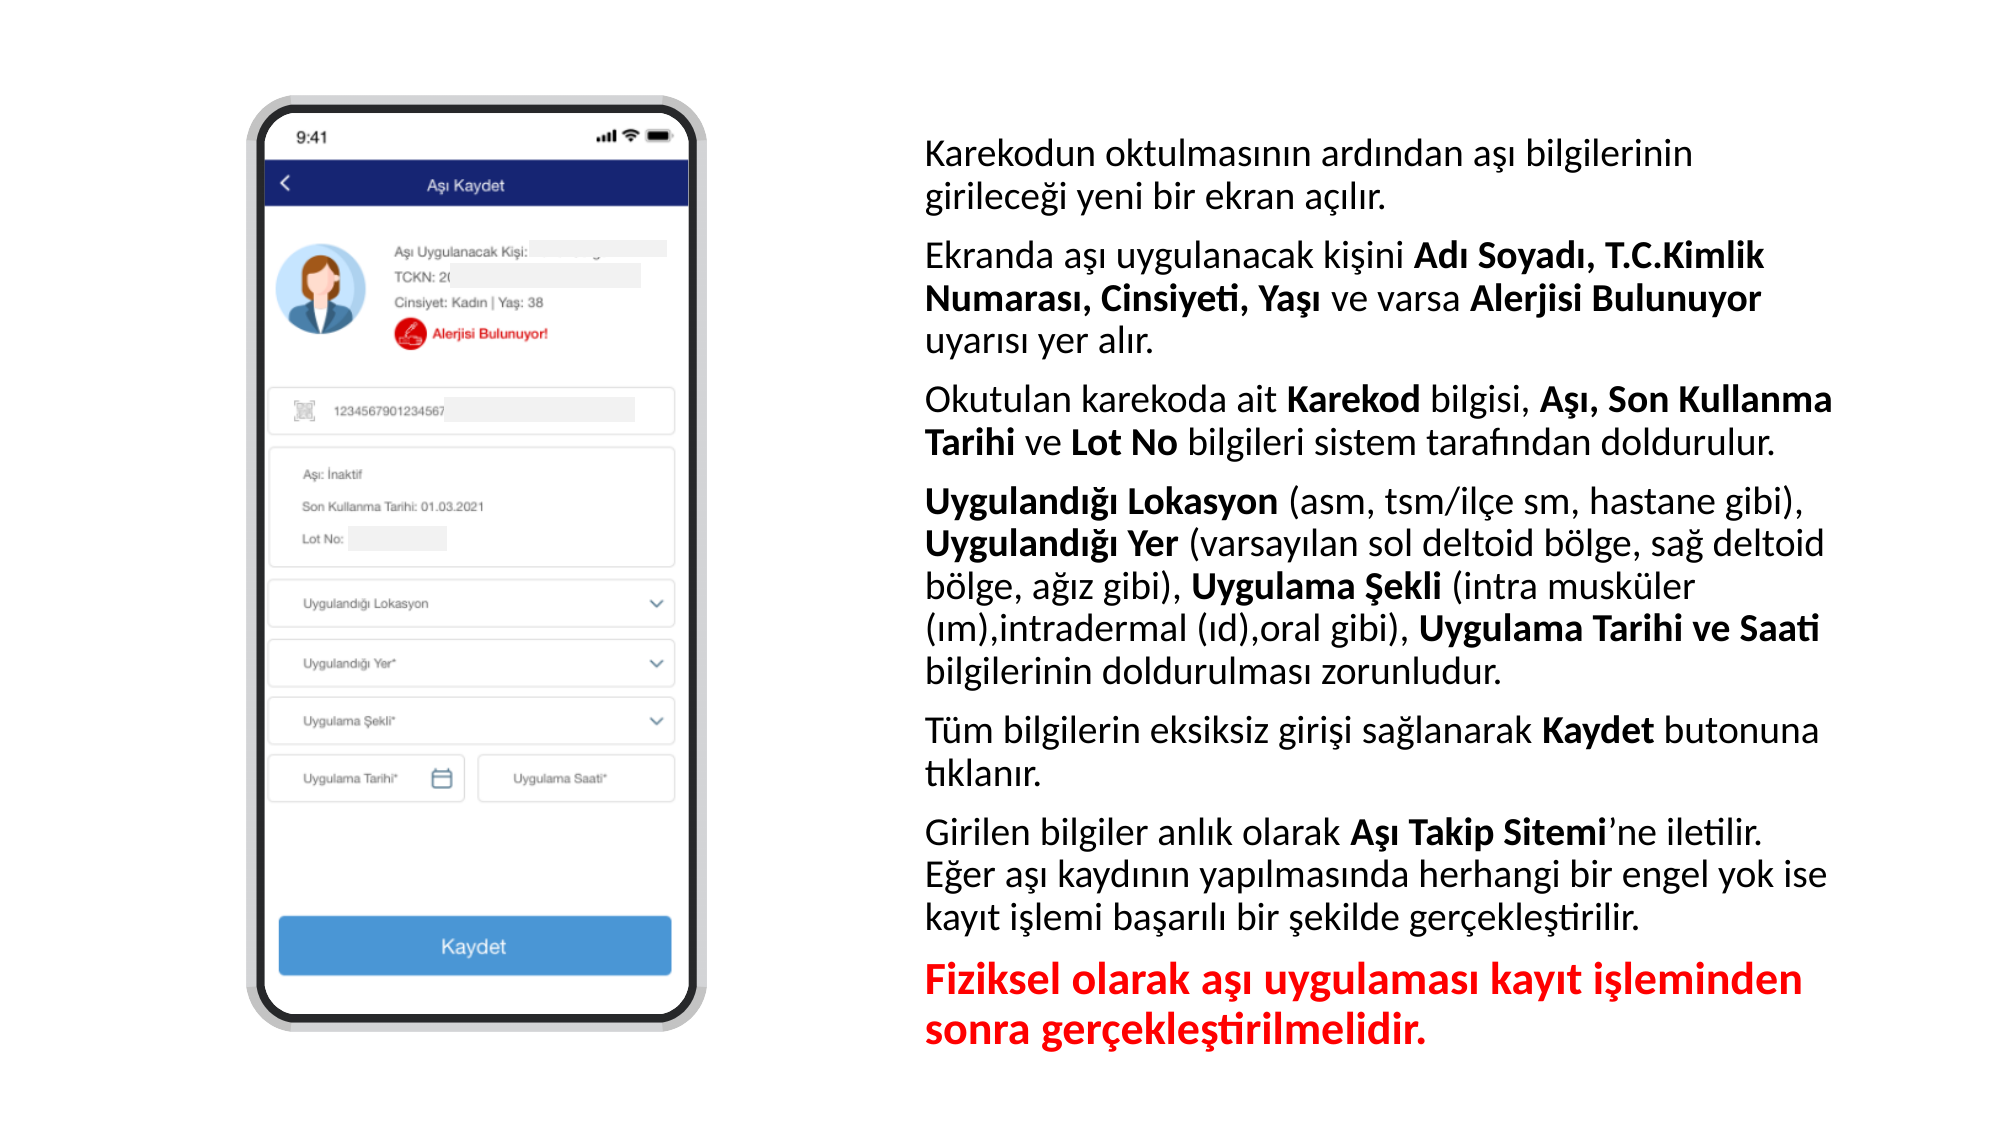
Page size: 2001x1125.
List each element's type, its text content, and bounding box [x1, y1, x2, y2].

list Karekodun oktulmasının ardından aşı bilgilerinin girileceği yeni bir ekran açılır. Ekranda aşı uygulanacak kişini Adı Soyadı, T.C.Kimlik Numarası, Cinsiyeti, Yaşı ve varsa Alerjisi Bulunuyor uyarısı yer alır. Okutulan karekoda ait Karekod bilgisi, Aşı, Son Kullanma Tarihi ve Lot No bilgileri sistem tarafından doldurulur. Uygulandığı Lokasyon (asm, tsm/ilçe sm, hastane gibi), Uygulandığı Yer (varsayılan sol deltoid bölge, sağ deltoid bölge, ağız gibi), Uygulama Şekli (intra musküler (ım),intradermal (ıd),oral gibi), Uygulama Tarihi ve Saati bilgilerinin doldurulması zorunludur. Tüm bilgilerin eksiksiz girişi sağlanarak Kaydet butonuna tıklanır. Girilen bilgiler anlık olarak Aşı Takip Sitemi’ne iletilir. Eğer aşı kaydının yapılmasında herhangi bir engel yok ise kayıt işlemi başarılı bir şekilde gerçekleştirilir. Fiziksel olarak aşı uygulaması kayıt işleminden sonra gerçekleştirilmelidir. [909, 125, 1852, 1063]
picture [246, 95, 707, 1032]
